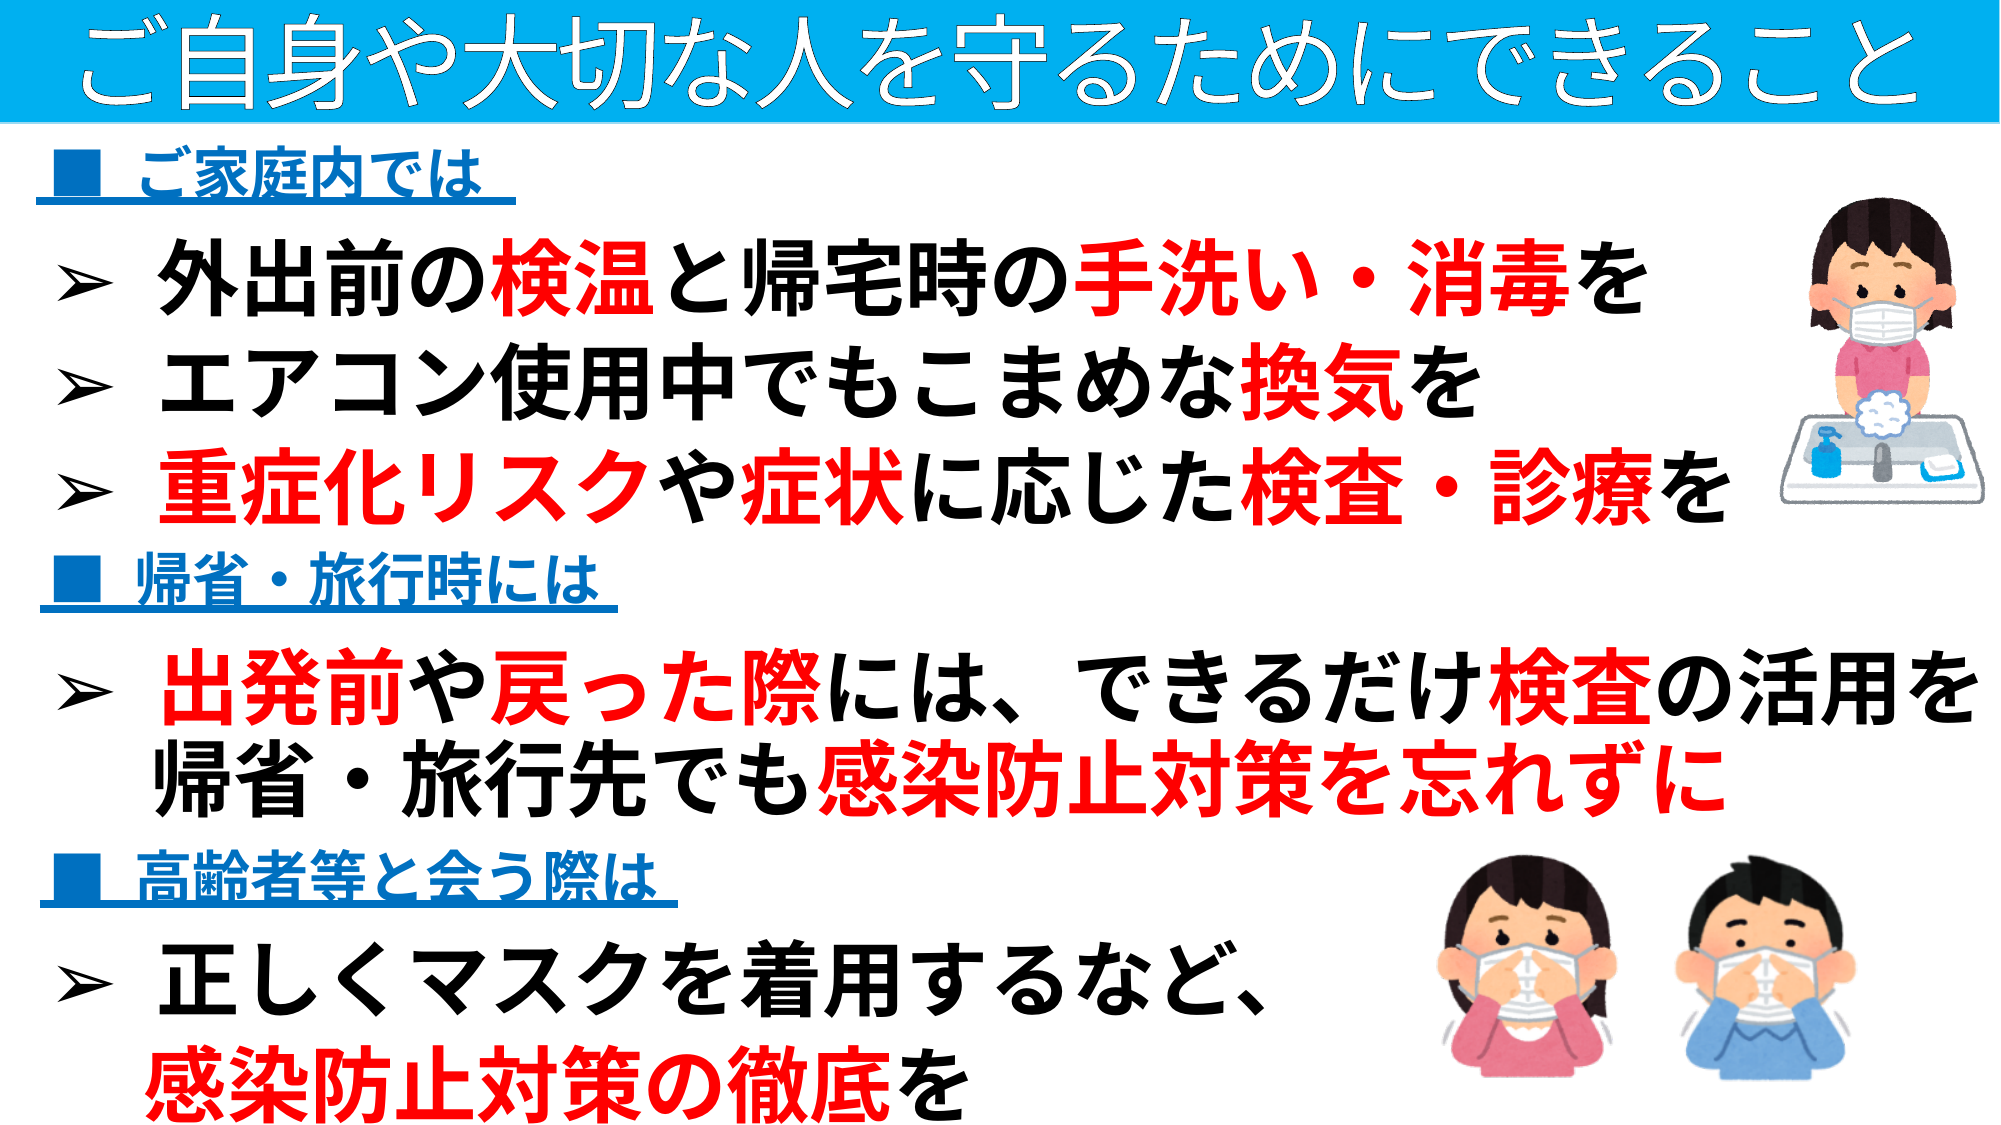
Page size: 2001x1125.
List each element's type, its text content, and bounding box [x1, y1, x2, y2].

picture [1423, 844, 1631, 1086]
text_box ➢ 外出前の検温と帰宅時の手洗い・消毒を ➢ エアコン使用中でもこまめな換気を ➢ 重症化リスクや症状に応じた検査・診療を [33, 219, 2000, 544]
text_box ご自身や大切な人を守るためにできること [0, 0, 2000, 124]
text_box ➢ 正しくマスクを着用するなど、 感染防止対策の徹底を [33, 919, 2000, 1125]
picture [1661, 847, 1870, 1089]
text_box ■ 高齢者等と会う際は [34, 830, 761, 914]
text_box ➢ 出発前や戻った際には、できるだけ検査の活用を 帰省・旅行先でも感染防止対策を忘れずに [33, 627, 2000, 842]
text_box ■ ご家庭内では [34, 126, 546, 210]
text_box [1745, 192, 2000, 511]
text_box ■ 帰省・旅行時には [34, 544, 844, 616]
